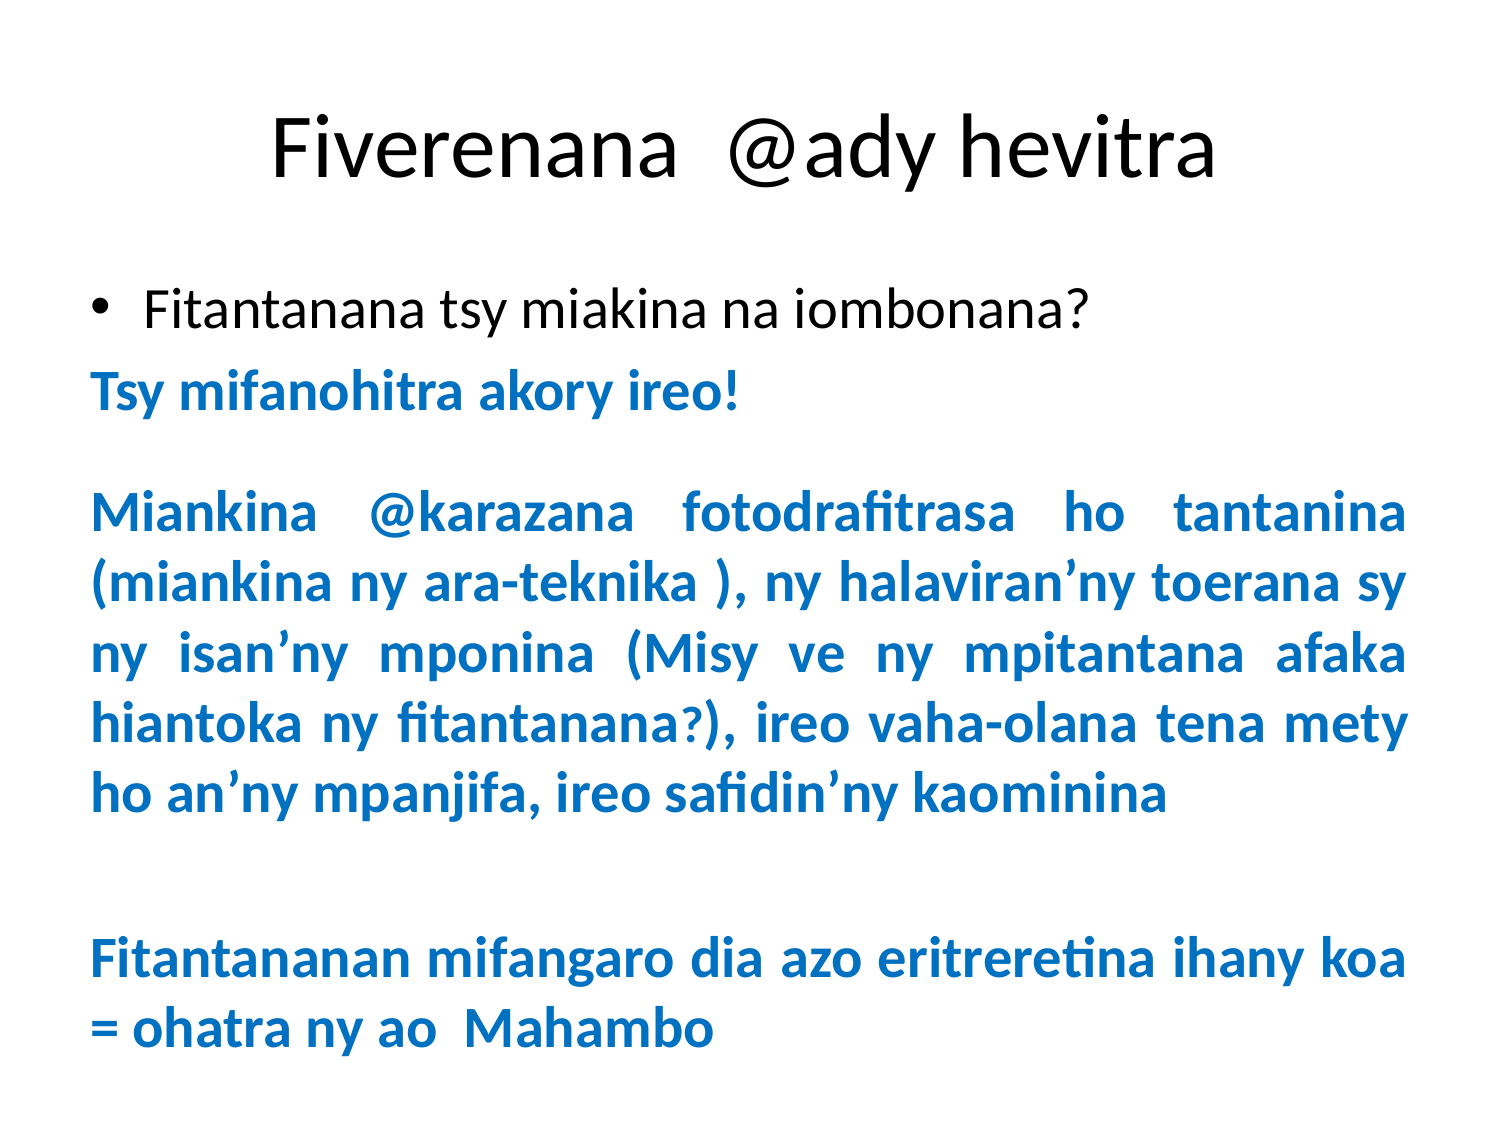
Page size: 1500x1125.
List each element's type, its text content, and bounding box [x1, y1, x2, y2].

text_box Fiverenana @ady hevitra [70, 46, 1421, 235]
list Fitantanana tsy miakina na iombonana? Tsy mifanohitra akory ireo! Miankina @karazana fotodrafitrasa ho tantanina (miankina ny ara-teknika ), ny halaviran’ny toerana sy ny isan’ny mponina (Misy ve ny mpitantana afaka hiantoka ny fitantanana?), ireo vaha-olana tena mety ho an’ny mpanjifa, ireo safidin’ny kaominina Fitantananan mifangaro dia azo eritreretina ihany koa = ohatra ny ao Mahambo [75, 262, 1425, 1071]
